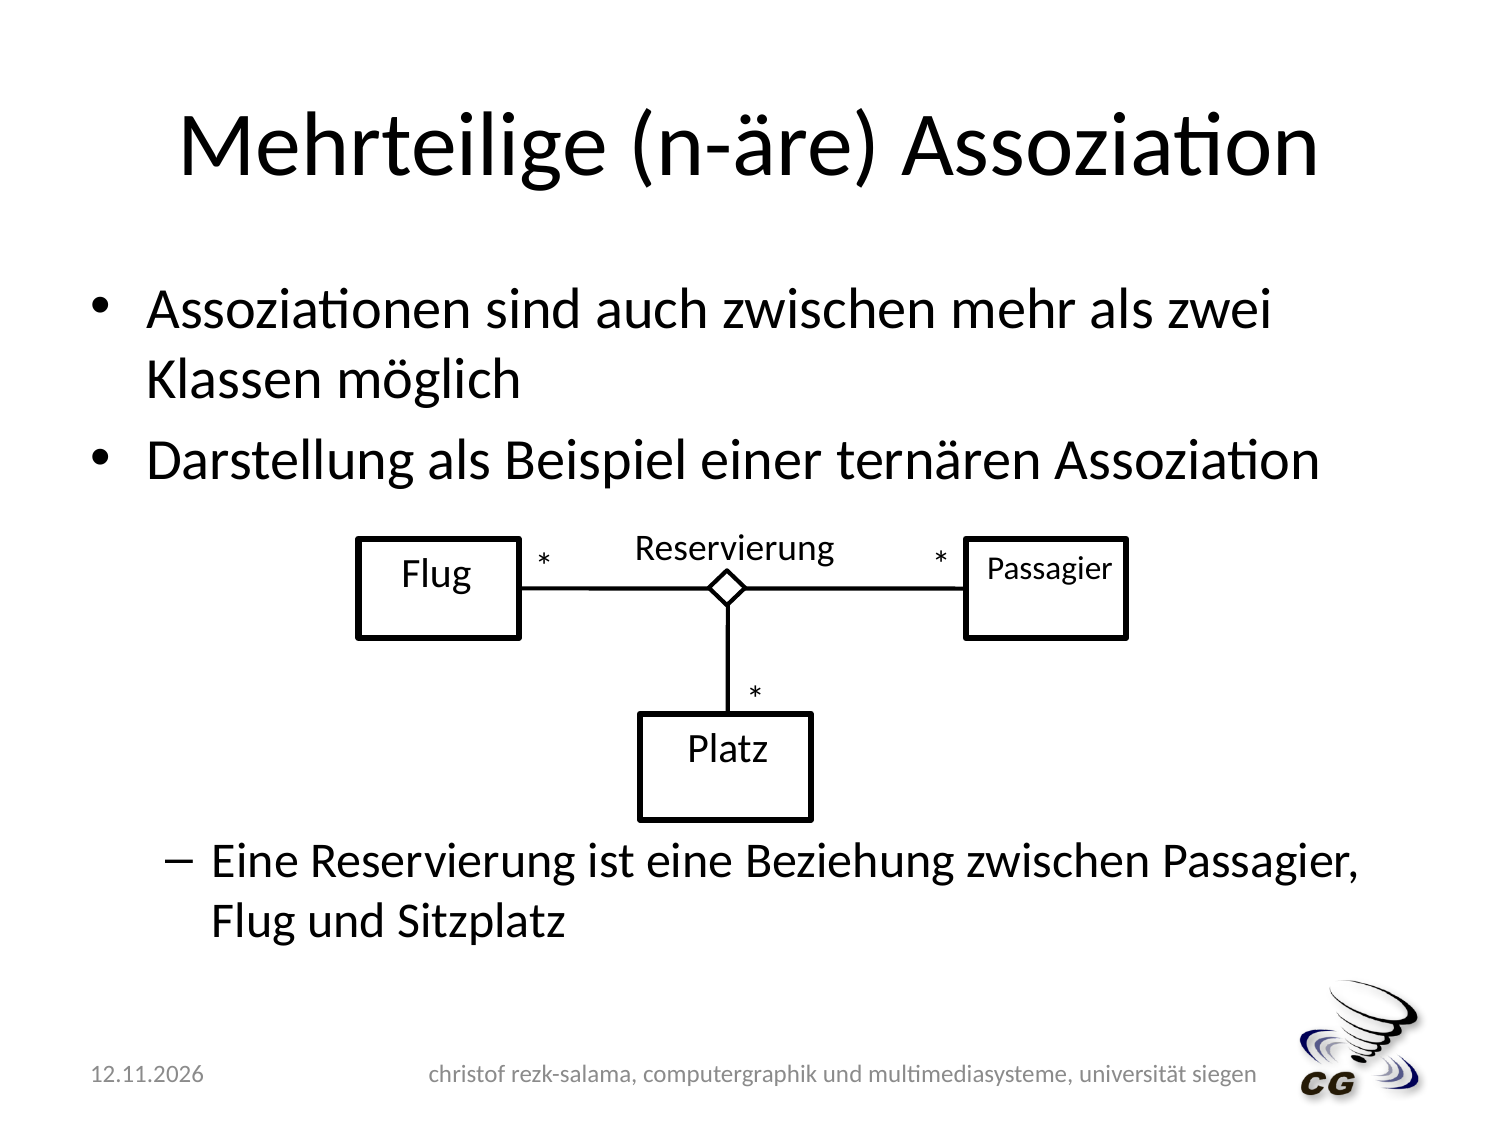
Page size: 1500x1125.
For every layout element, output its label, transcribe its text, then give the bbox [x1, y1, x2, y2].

title Mehrteilige (n-äre) Assoziation [75, 45, 1425, 233]
footer christof rezk-salama, computergraphik und multimediasysteme, universität siegen [375, 1042, 1313, 1103]
picture [1289, 1005, 1423, 1102]
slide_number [75, 1042, 364, 1103]
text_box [358, 515, 1129, 820]
list Assoziationen sind auch zwischen mehr als zwei Klassen möglich Darstellung als Beispiel einer ternären Assoziation Eine Reservierung ist eine Beziehung zwischen Passagier, Flug und Sitzplatz [75, 262, 1425, 1005]
